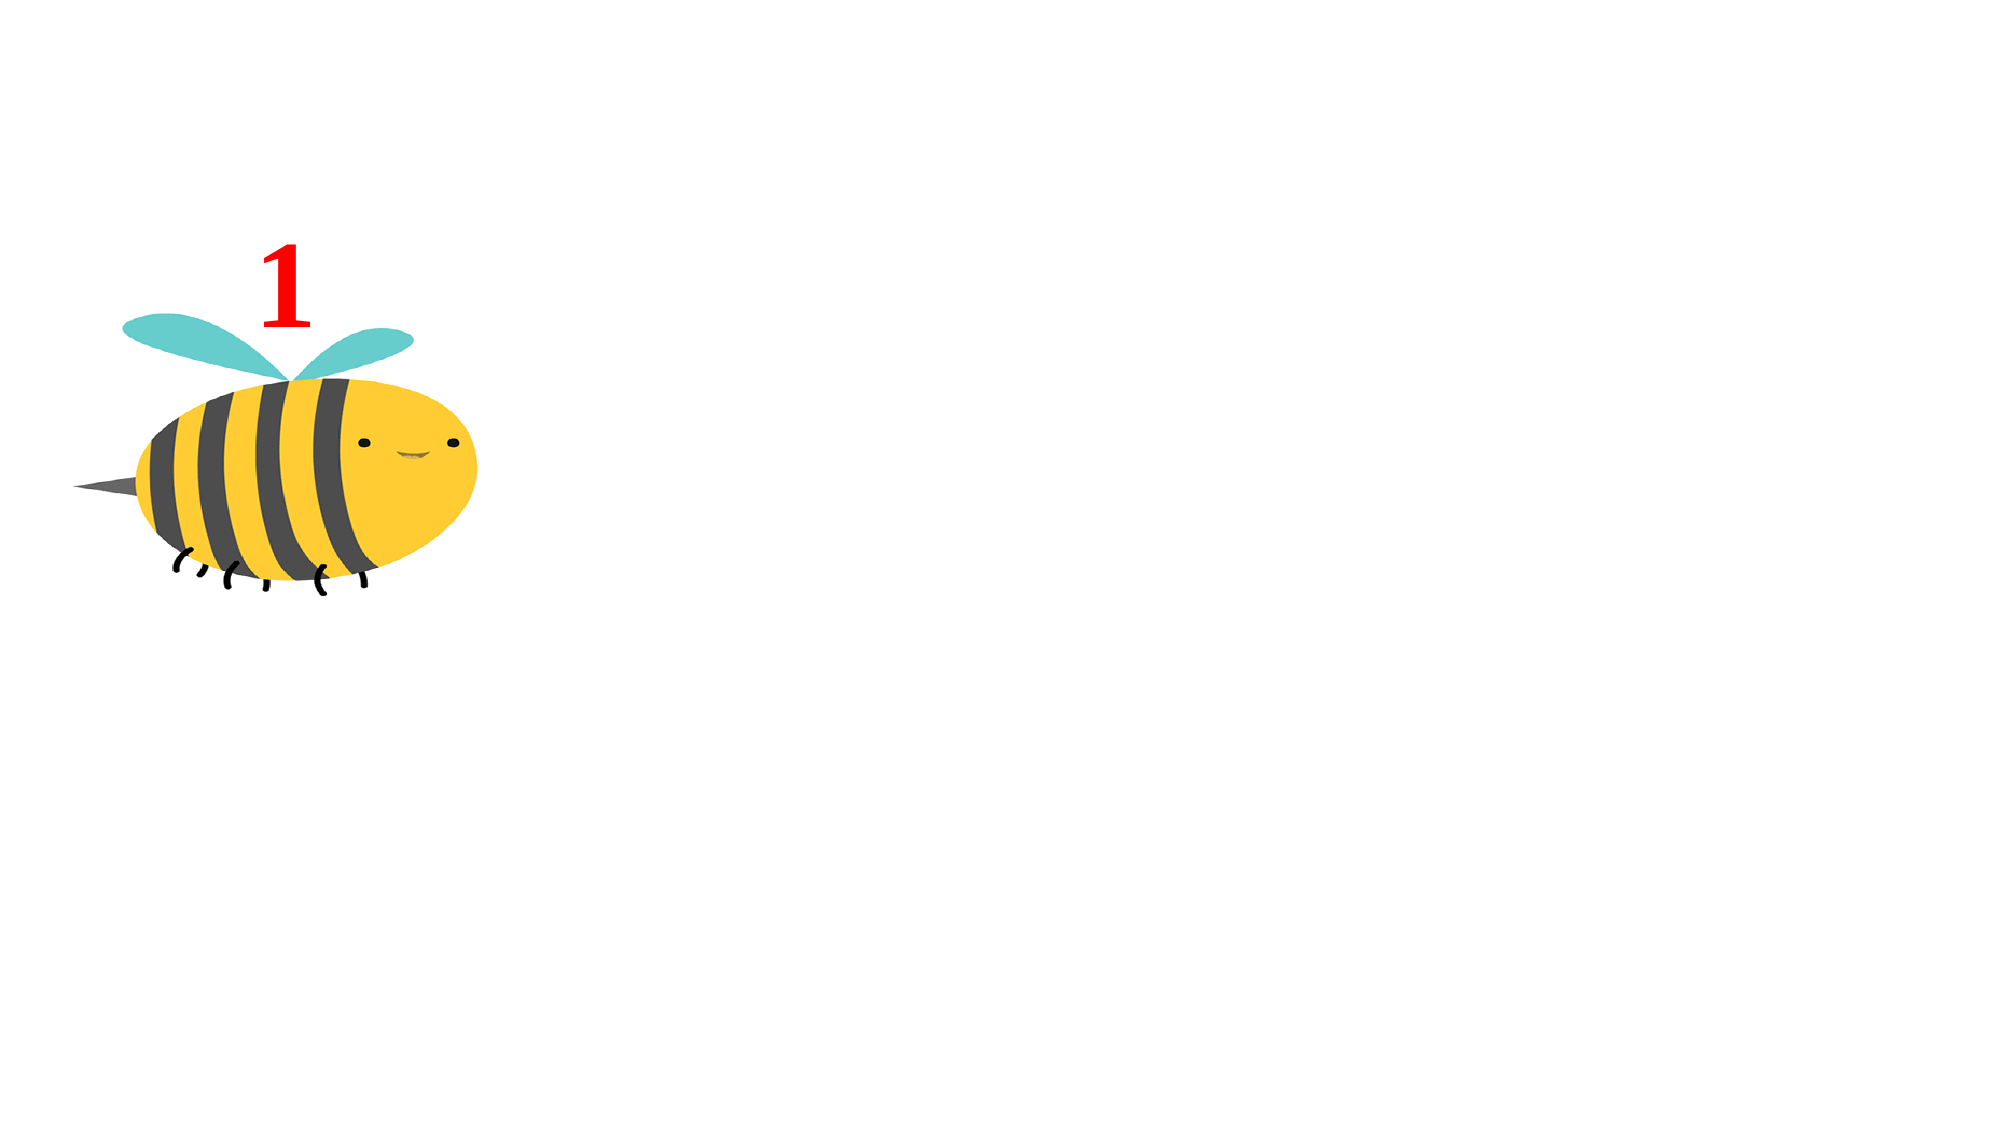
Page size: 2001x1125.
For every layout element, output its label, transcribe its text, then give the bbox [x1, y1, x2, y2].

picture [35, 255, 520, 615]
text_box 1 [215, 194, 341, 255]
